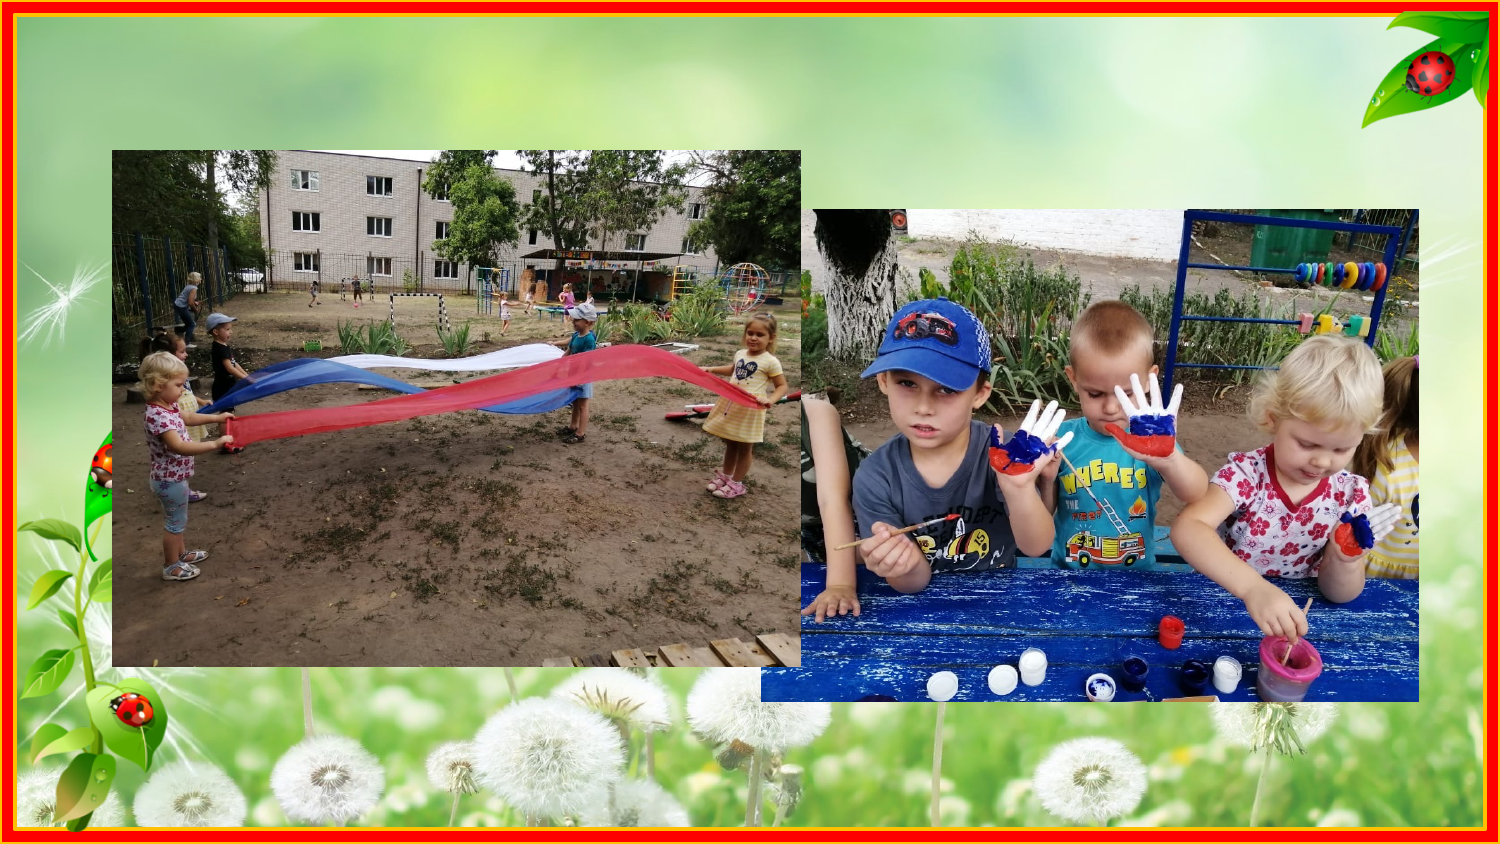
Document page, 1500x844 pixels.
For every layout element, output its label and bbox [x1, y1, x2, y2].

picture [17, 149, 1420, 832]
picture [1362, 12, 1488, 129]
